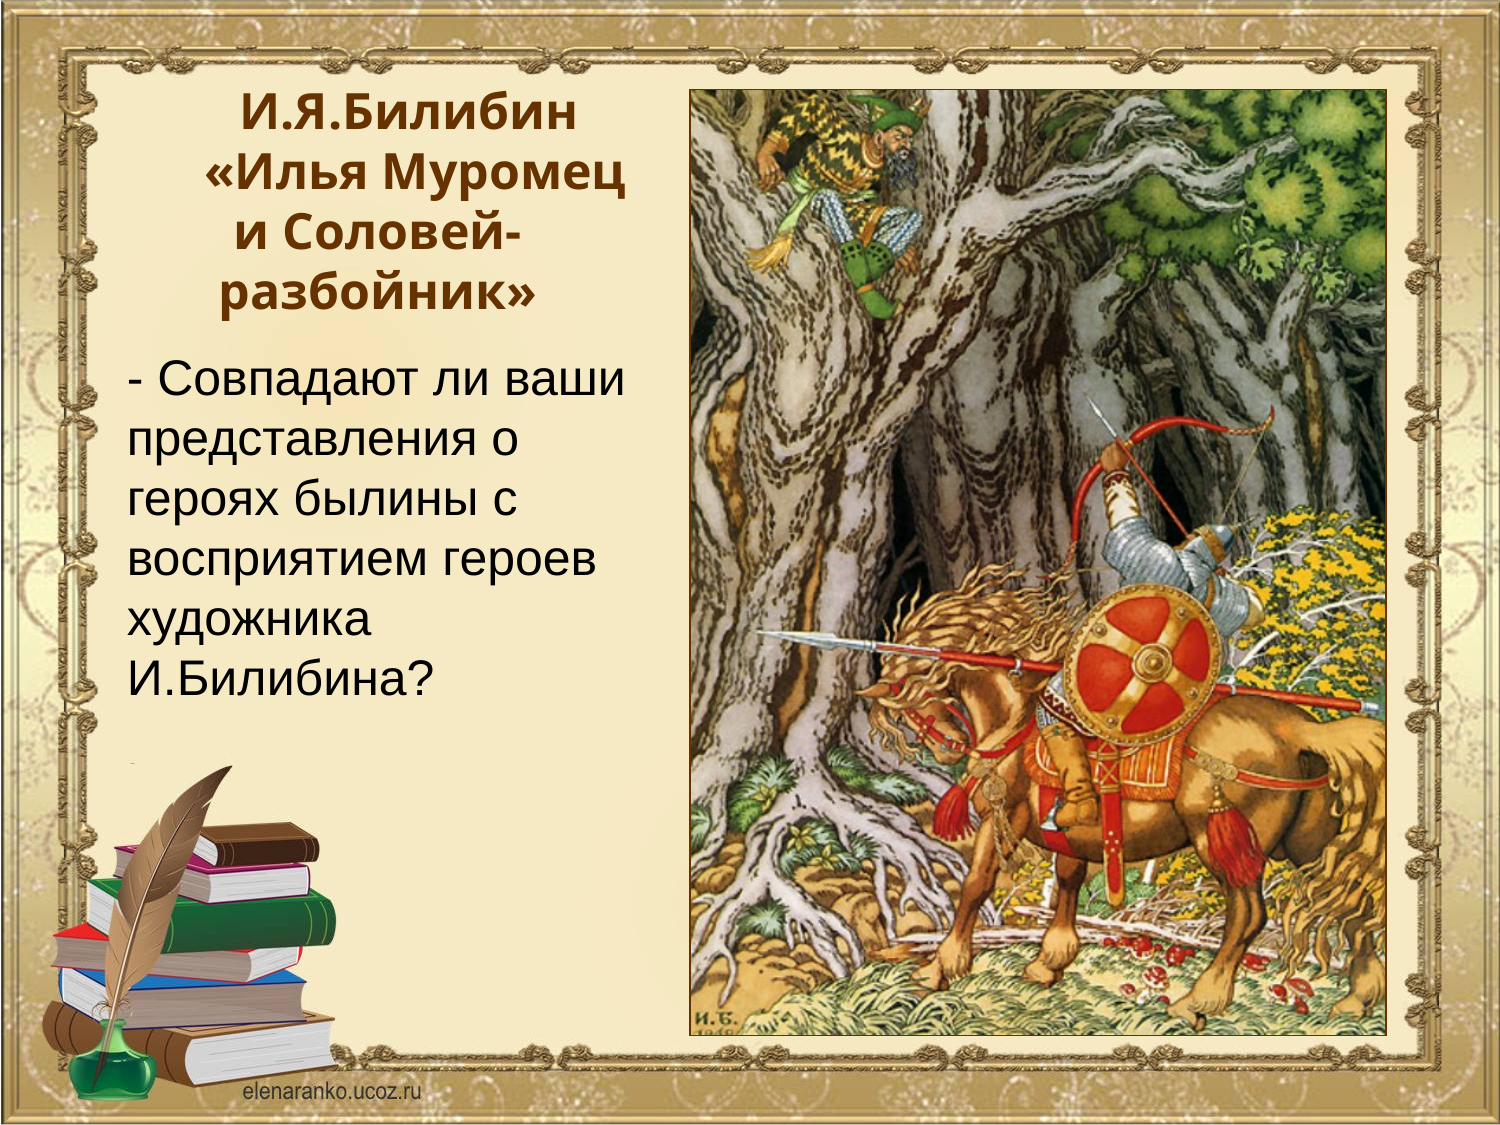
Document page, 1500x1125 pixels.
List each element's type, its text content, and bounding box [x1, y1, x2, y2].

picture [0, 0, 1500, 1125]
text_box - Совпадают ли ваши представления о героях былины с восприятием героев художника И.Билибина? [112, 337, 668, 713]
text_box И.Я.Билибин «Илья Муромец и Соловей-разбойник» [112, 71, 644, 327]
